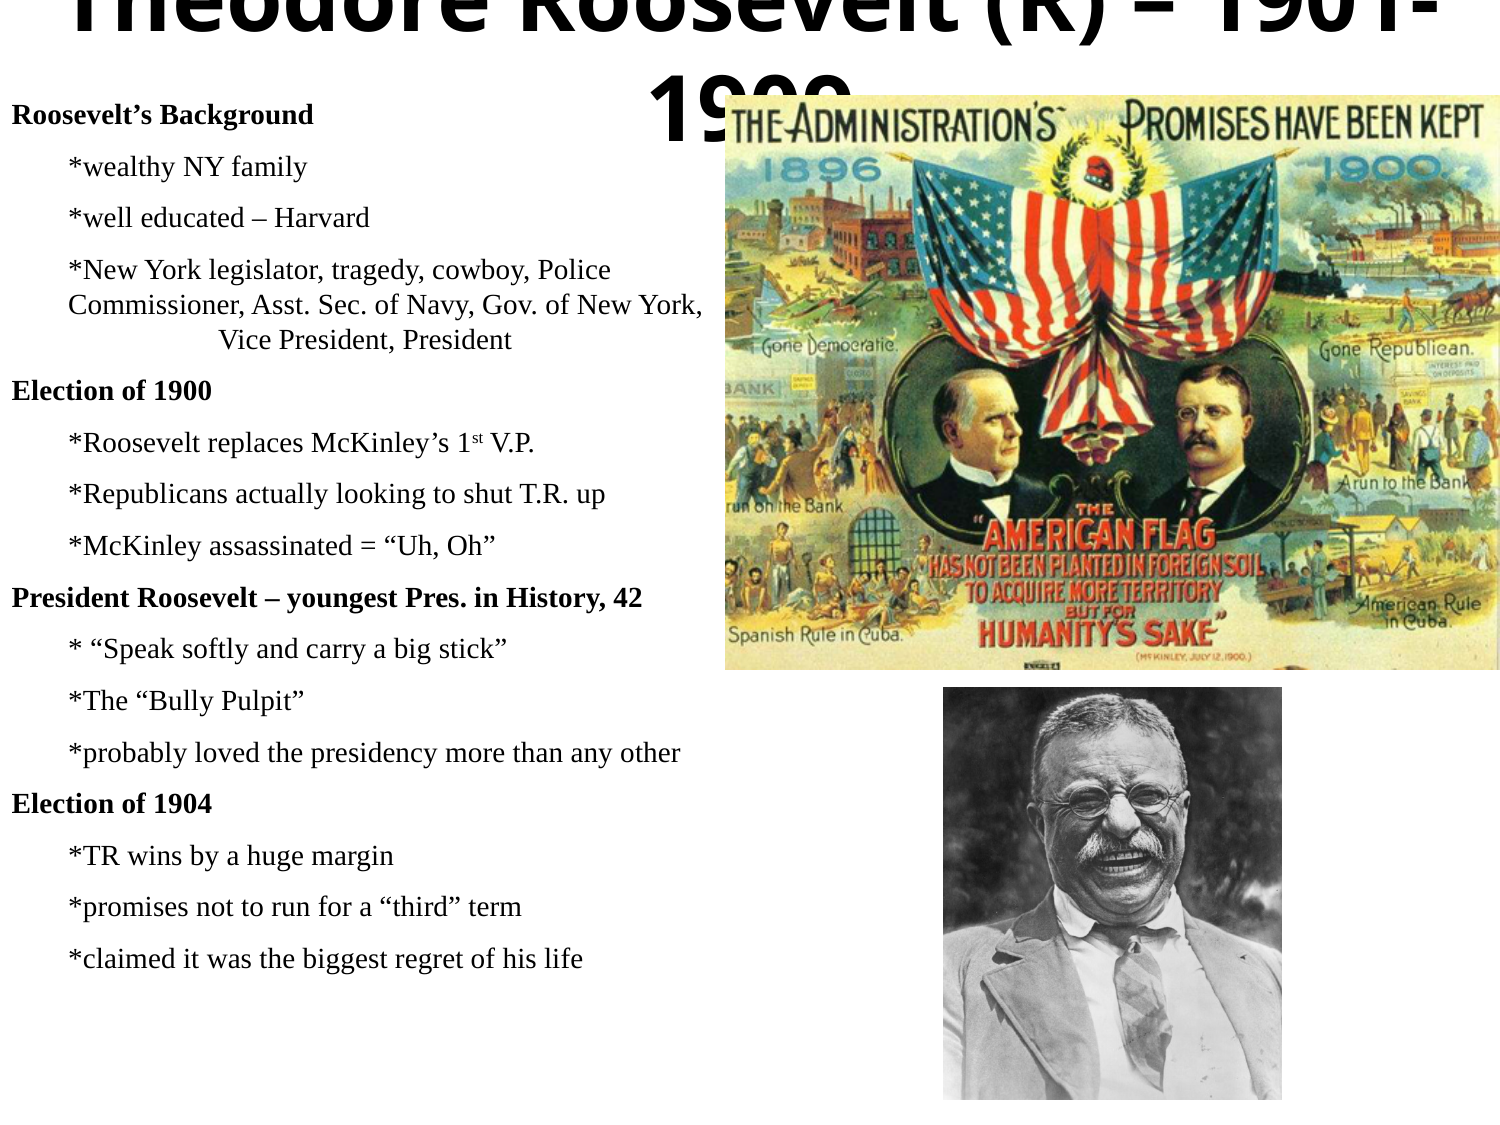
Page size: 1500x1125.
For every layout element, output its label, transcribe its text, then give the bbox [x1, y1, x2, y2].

title Theodore Roosevelt (R) – 1901-1909 [0, 0, 1500, 95]
picture [724, 95, 1500, 670]
picture [943, 687, 1282, 1100]
list Roosevelt’s Background *wealthy NY family *well educated – Harvard *New York legislator, tragedy, cowboy, Police Commissioner, Asst. Sec. of Navy, Gov. of New York, Vice President, President Election of 1900 *Roosevelt replaces McKinley’s 1st V.P. *Republicans actually looking to shut T.R. up *McKinley assassinated = “Uh, Oh” President Roosevelt – youngest Pres. in History, 42 * “Speak softly and carry a big stick” *The “Bully Pulpit” *probably loved the presidency more than any other Election of 1904 *TR wins by a huge margin *promises not to run for a “third” term *claimed it was the biggest regret of his life [0, 87, 772, 1125]
